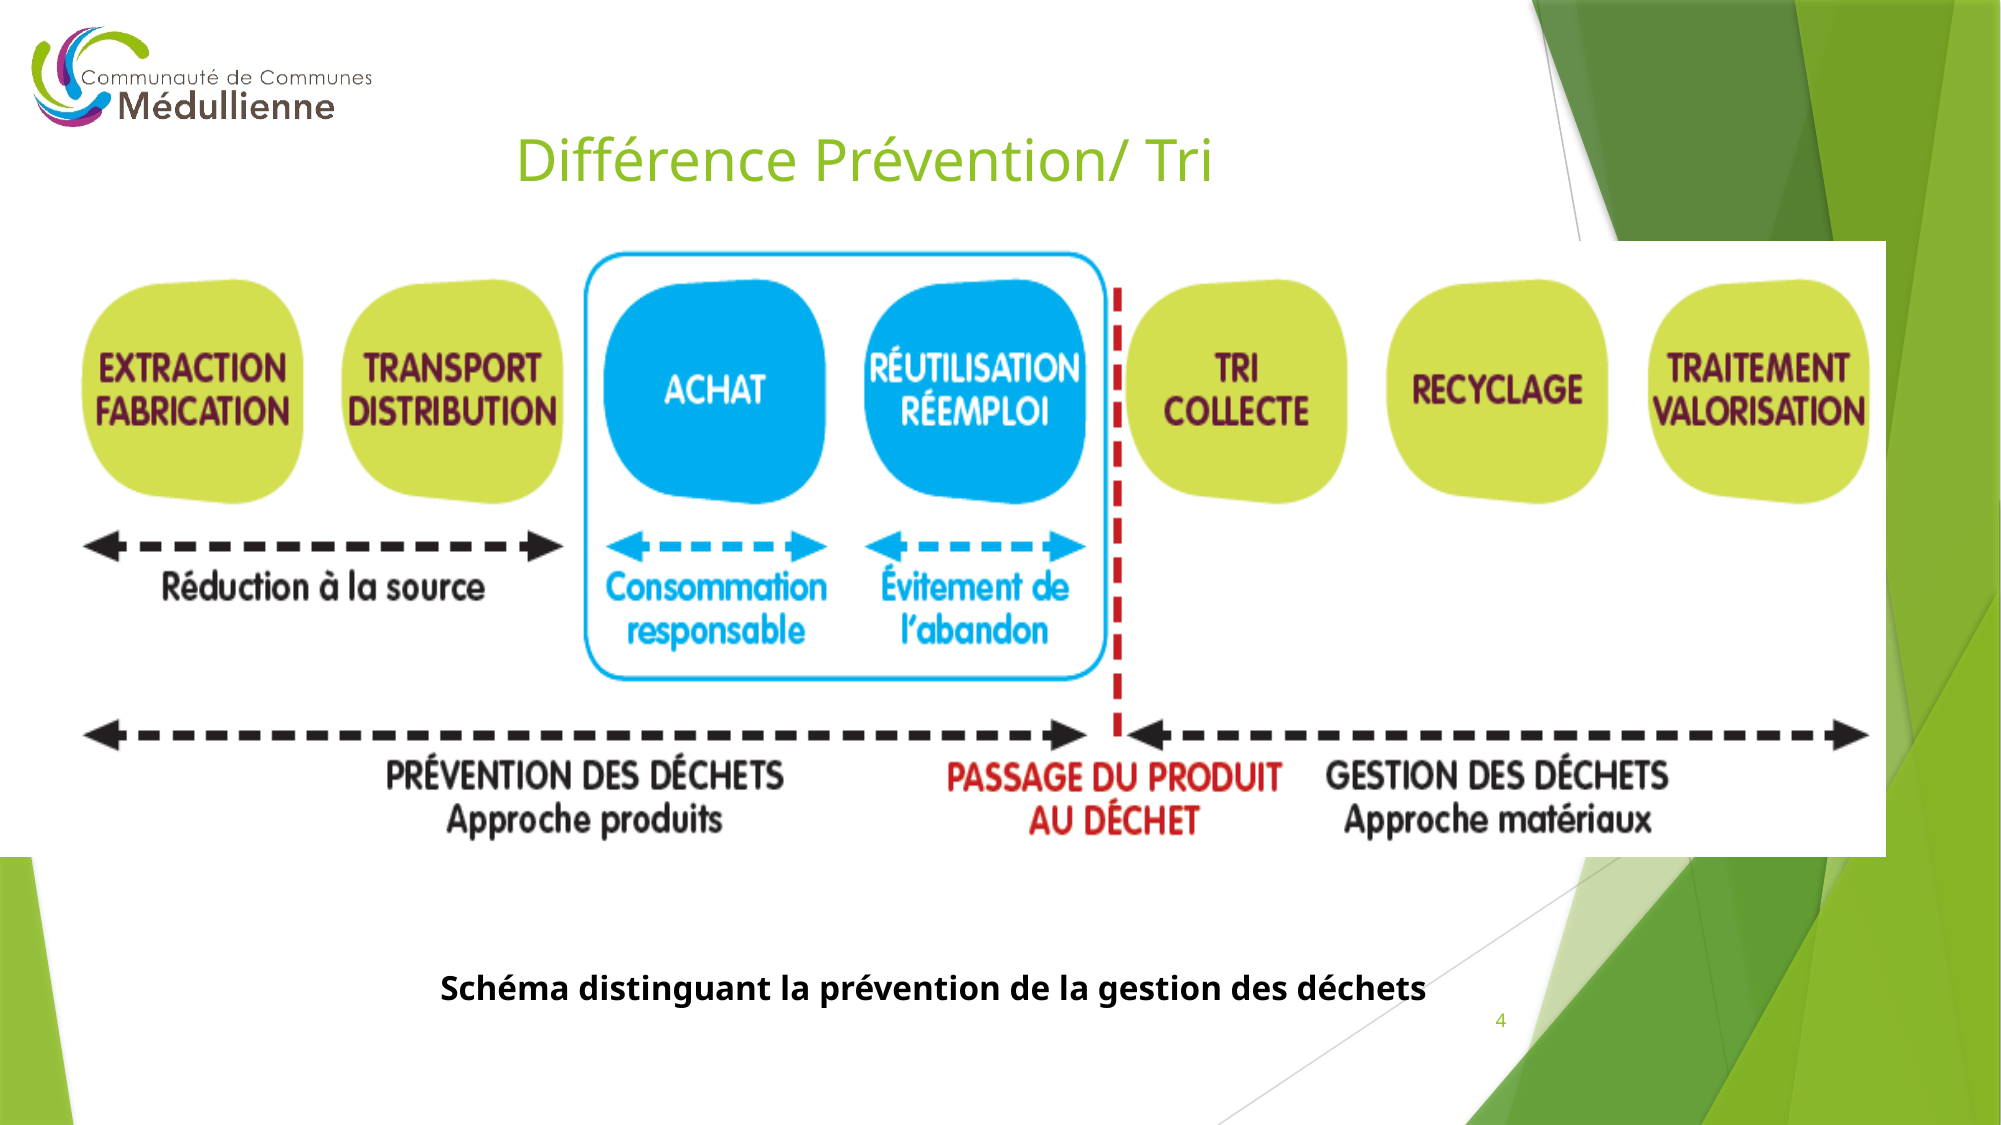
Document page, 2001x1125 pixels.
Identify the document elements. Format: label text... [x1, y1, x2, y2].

text_box Différence Prévention/ Tri [159, 27, 1570, 200]
title Schéma distinguant la prévention de la gestion des déchets [233, 921, 1644, 1015]
picture [28, 24, 375, 129]
picture [0, 241, 1887, 857]
slide_number 4 [1409, 991, 1522, 1051]
